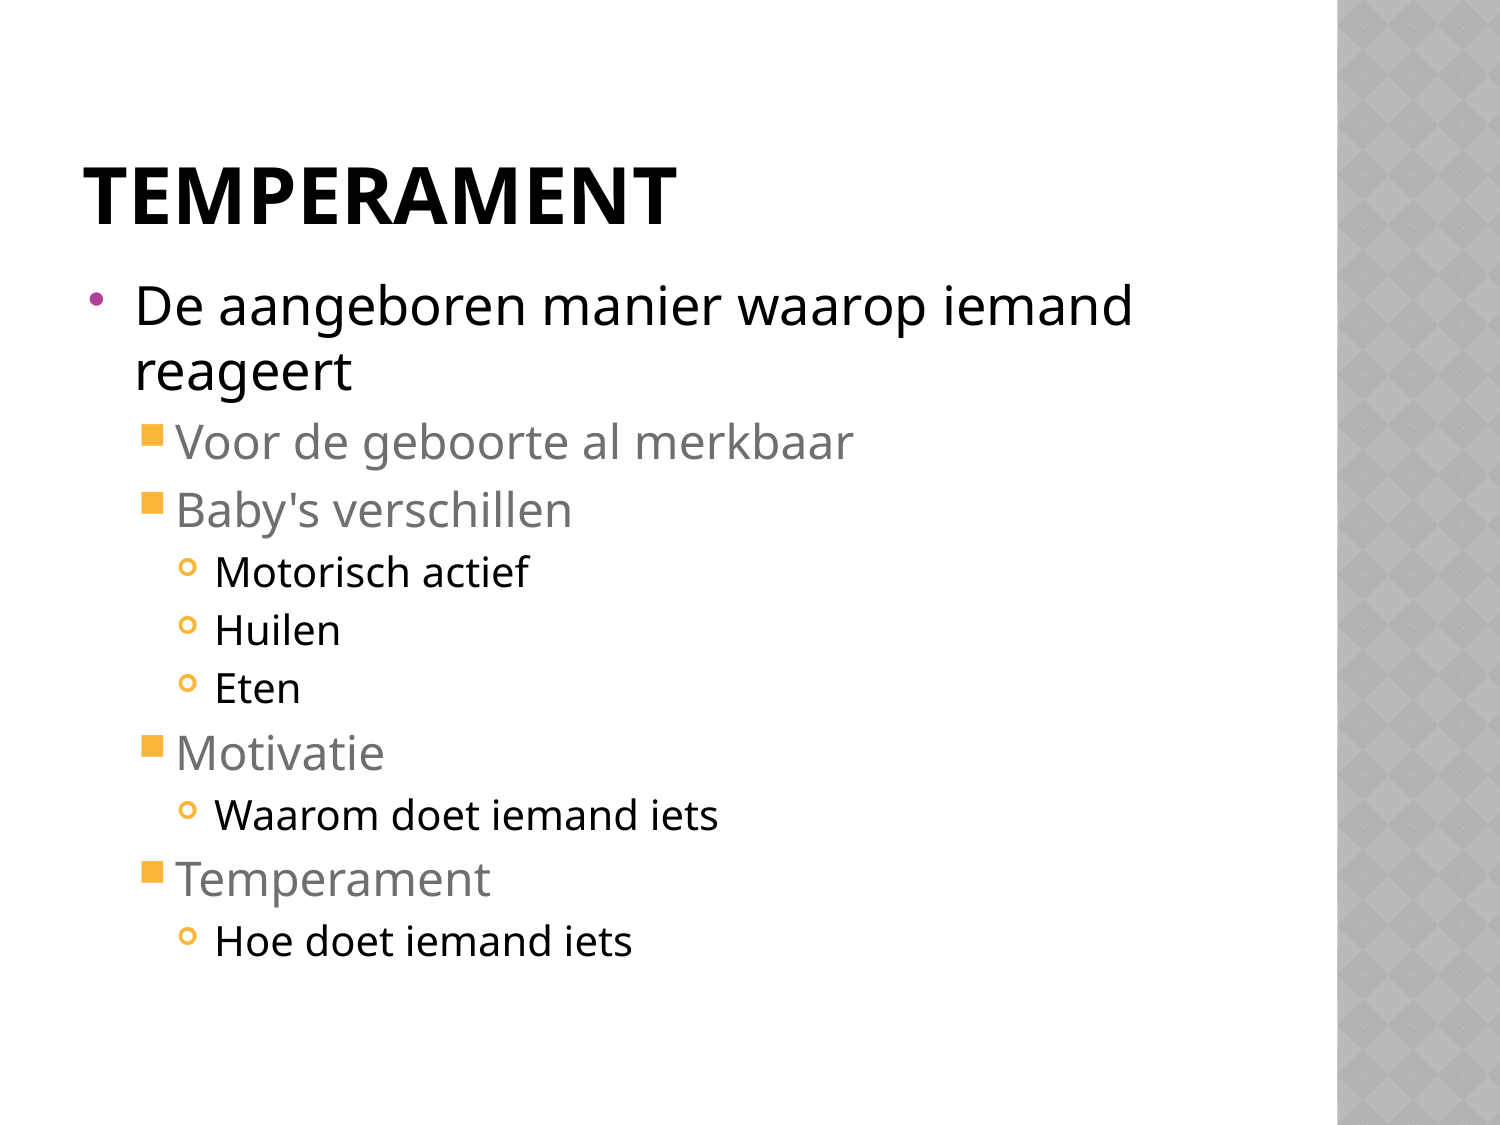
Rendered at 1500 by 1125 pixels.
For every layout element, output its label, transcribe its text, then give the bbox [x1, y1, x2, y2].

list De aangeboren manier waarop iemand reageert Voor de geboorte al merkbaar Baby's verschillen Motorisch actief Huilen Eten Motivatie Waarom doet iemand iets Temperament Hoe doet iemand iets [75, 264, 1317, 1059]
title temperament [75, 52, 1263, 240]
